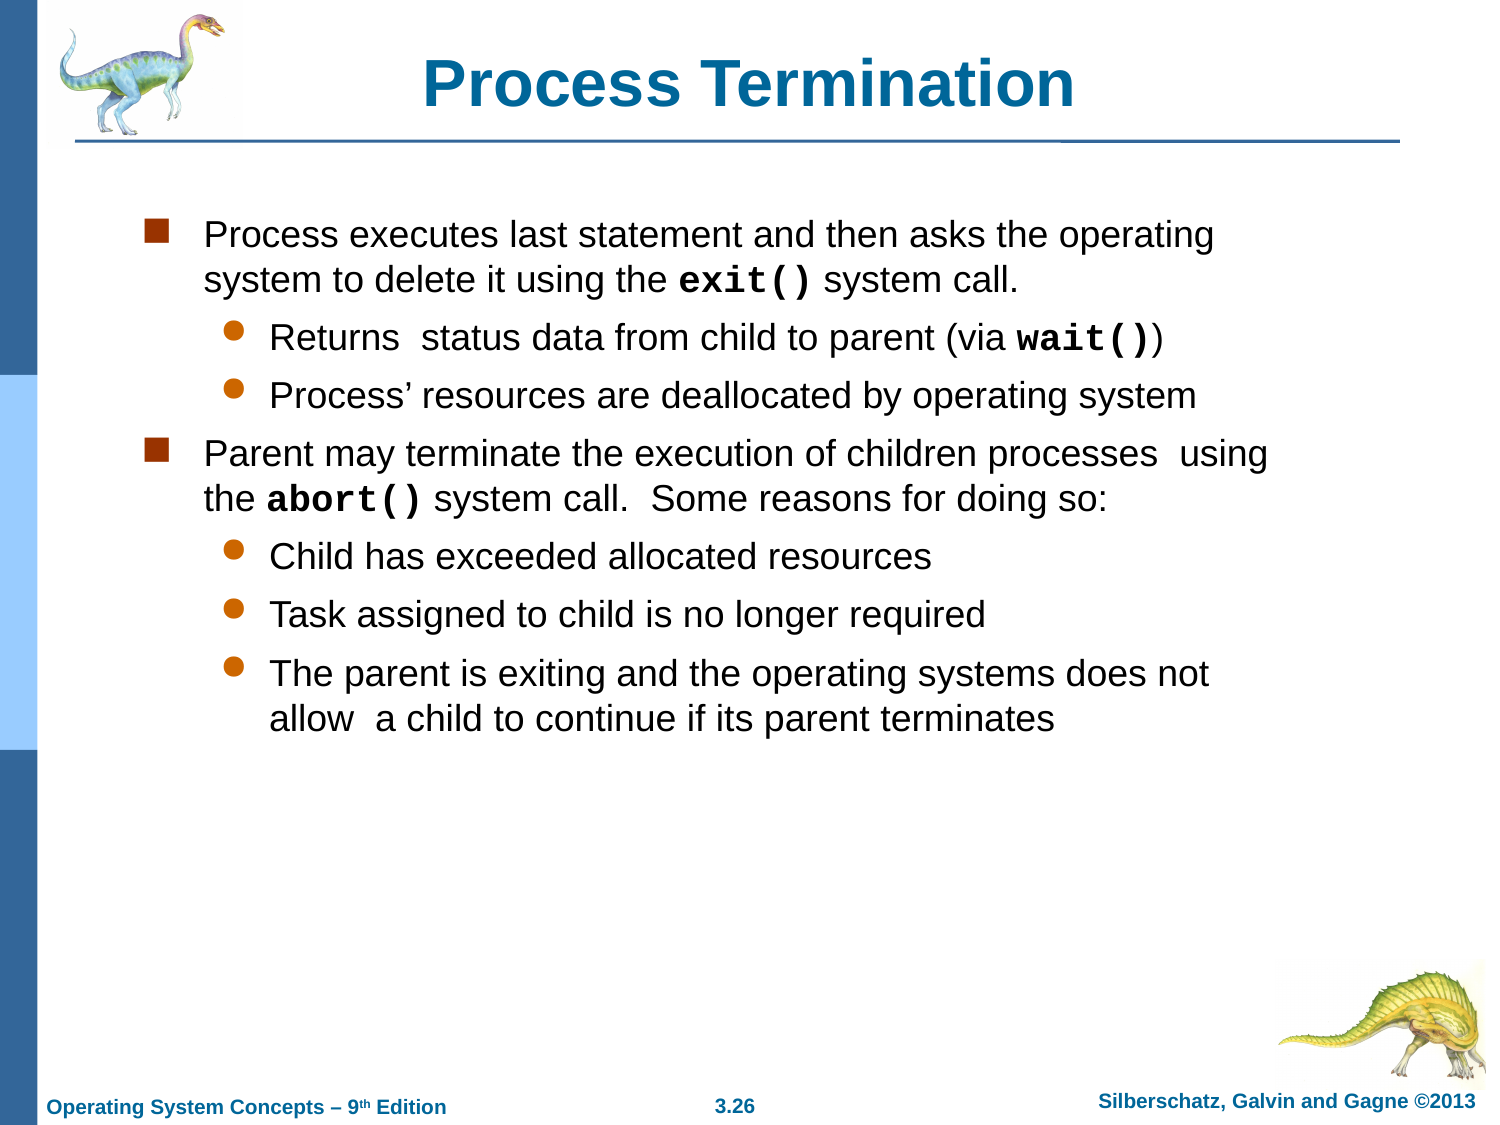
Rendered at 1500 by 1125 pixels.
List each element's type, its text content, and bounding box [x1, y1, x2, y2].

list Process executes last statement and then asks the operating system to delete it using the exit() system call. Returns status data from child to parent (via wait()) Process’ resources are deallocated by operating system Parent may terminate the execution of children processes using the abort() system call. Some reasons for doing so: Child has exceeded allocated resources Task assigned to child is no longer required The parent is exiting and the operating systems does not allow a child to continue if its parent terminates [132, 202, 1309, 946]
picture [1275, 959, 1486, 1090]
title Process Termination [75, 32, 1425, 128]
picture [46, 0, 243, 149]
